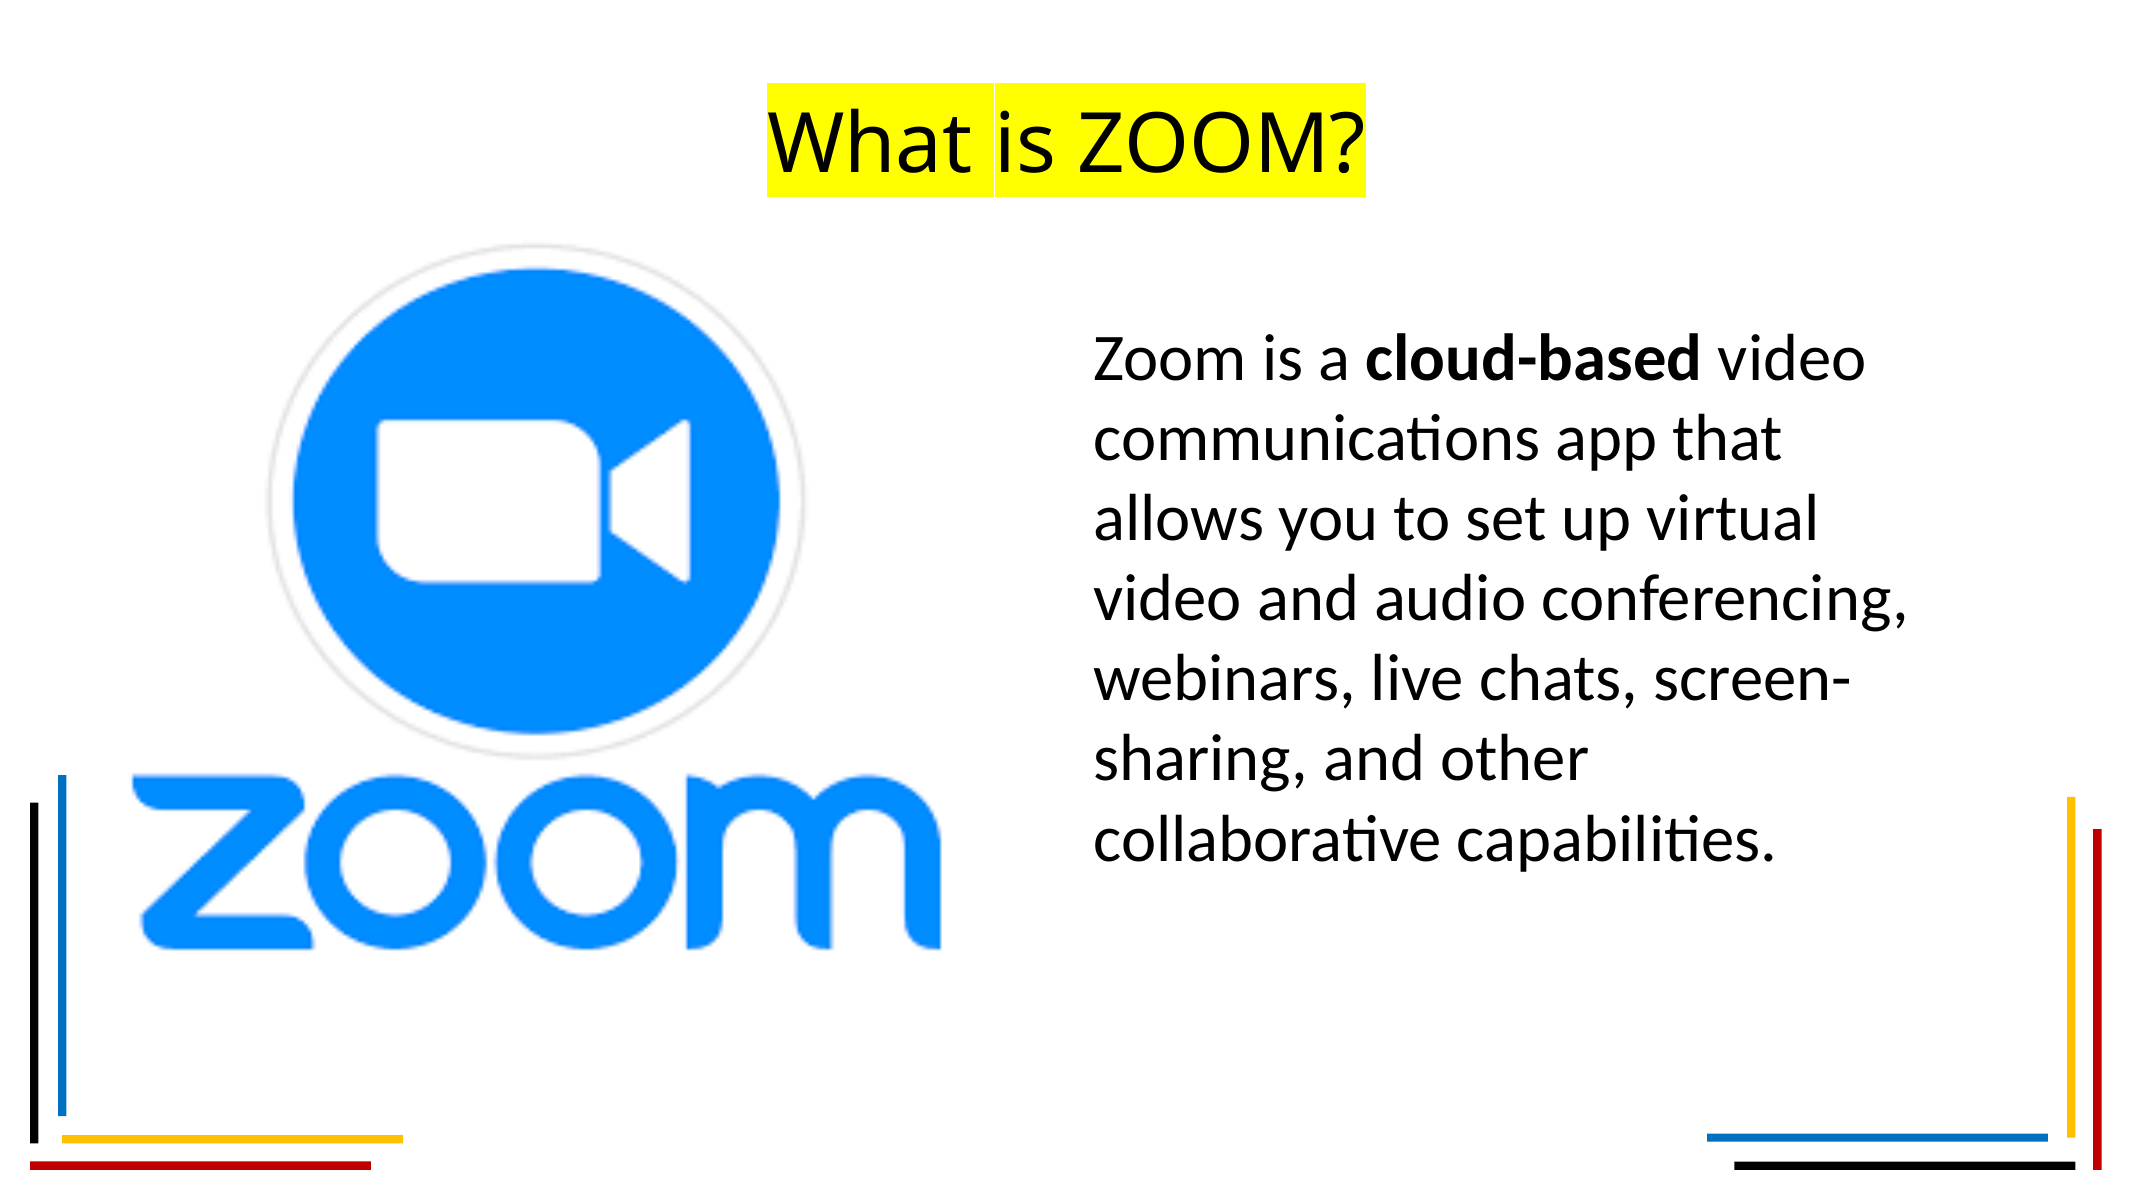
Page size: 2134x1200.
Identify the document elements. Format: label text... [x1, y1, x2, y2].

picture [109, 228, 974, 972]
title What is ZOOM? [166, 45, 1967, 233]
list Zoom is a cloud-based video communications app that allows you to set up virtual video and audio conferencing, webinars, live chats, screen-sharing, and other collaborative capabilities. [1078, 306, 1962, 894]
